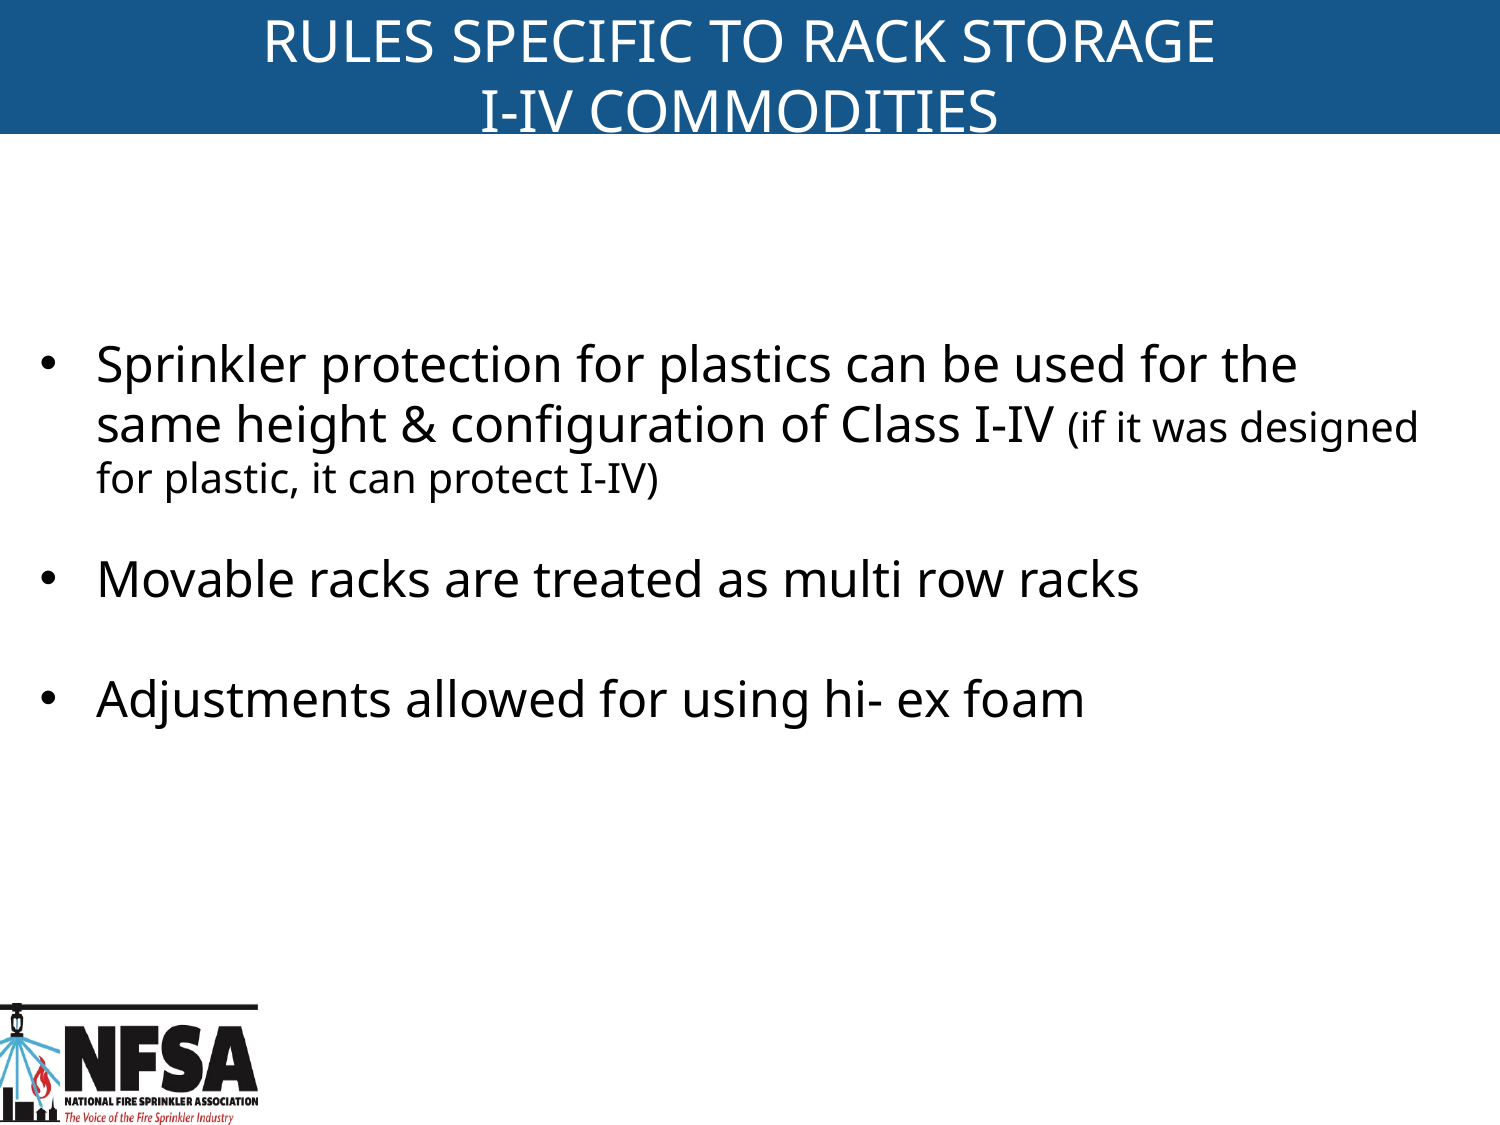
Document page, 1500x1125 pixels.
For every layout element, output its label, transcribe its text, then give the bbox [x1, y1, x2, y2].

picture [0, 1003, 258, 1125]
text_box RULES SPECIFIC TO RACK STORAGE I-IV COMMODITIES [2, 0, 1478, 152]
text_box Sprinkler protection for plastics can be used for the same height & configuration of Class I-IV (if it was designed for plastic, it can protect I-IV) Movable racks are treated as multi row racks Adjustments allowed for using hi- ex foam [24, 324, 1450, 825]
